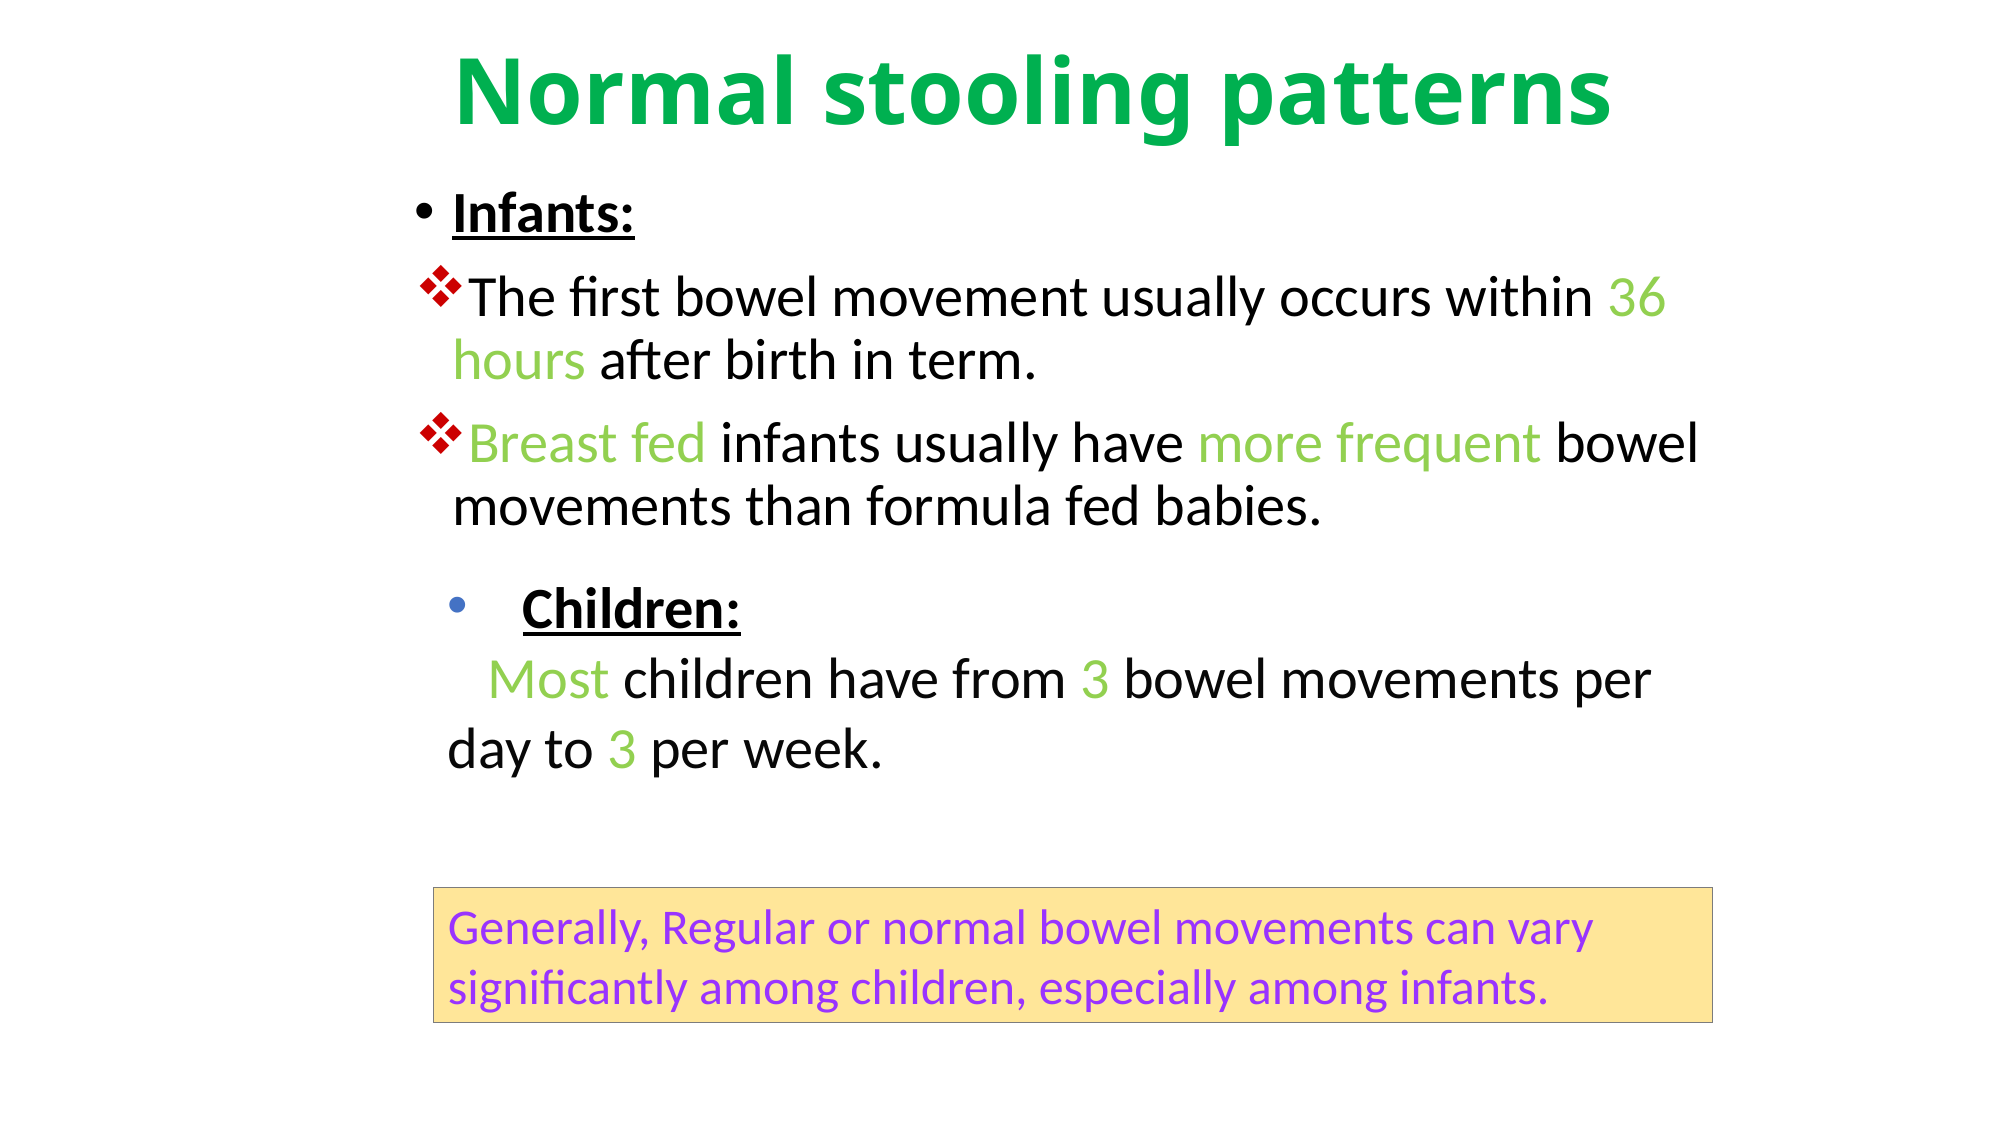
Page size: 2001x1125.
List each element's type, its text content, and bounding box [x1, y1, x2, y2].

title Normal stooling patterns [437, 1, 1668, 174]
text_box Children: Most children have from 3 bowel movements per day to 3 per week. [433, 562, 1713, 788]
list Infants: The first bowel movement usually occurs within 36 hours after birth in term. Breast fed infants usually have more frequent bowel movements than formula fed babies. [399, 174, 1750, 613]
text_box Generally, Regular or normal bowel movements can vary significantly among children, especially among infants. [433, 887, 1713, 1023]
